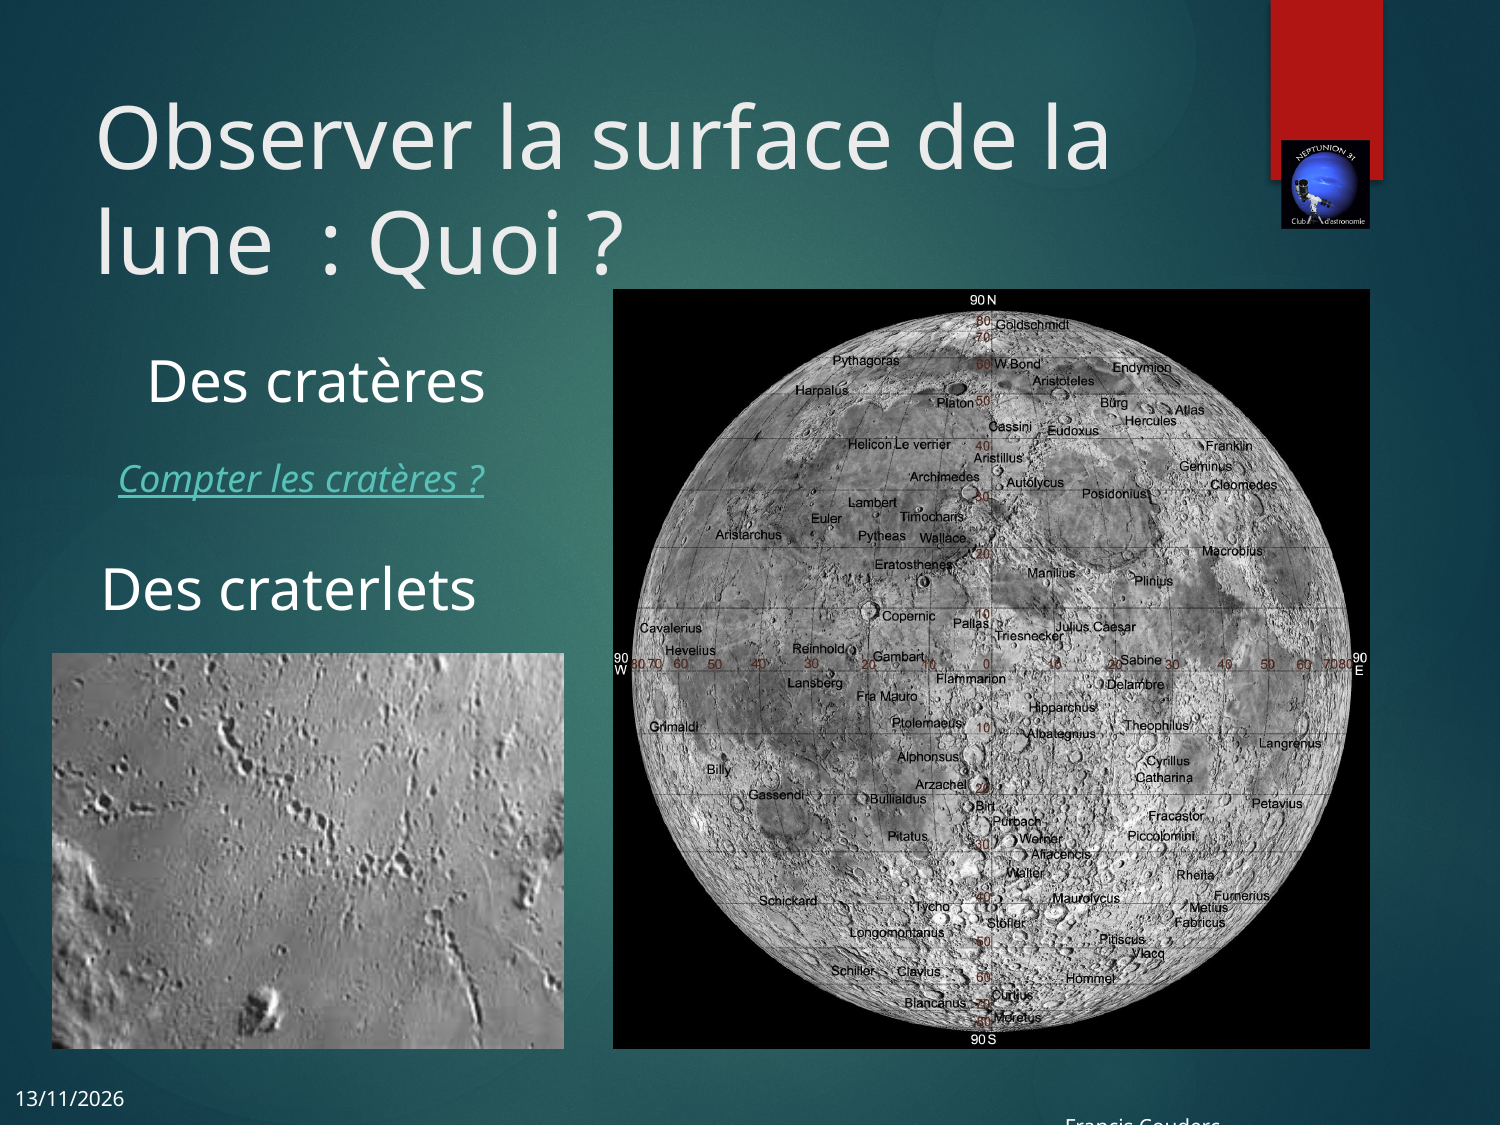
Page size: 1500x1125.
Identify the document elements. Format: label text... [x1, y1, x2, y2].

list Des cratères [102, 336, 531, 447]
picture [1281, 140, 1370, 229]
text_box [51, 544, 564, 1050]
title Observer la surface de la lune : Quoi ? [79, 74, 1237, 304]
text_box Compter les cratères ? [102, 447, 601, 514]
picture [613, 289, 1370, 1050]
